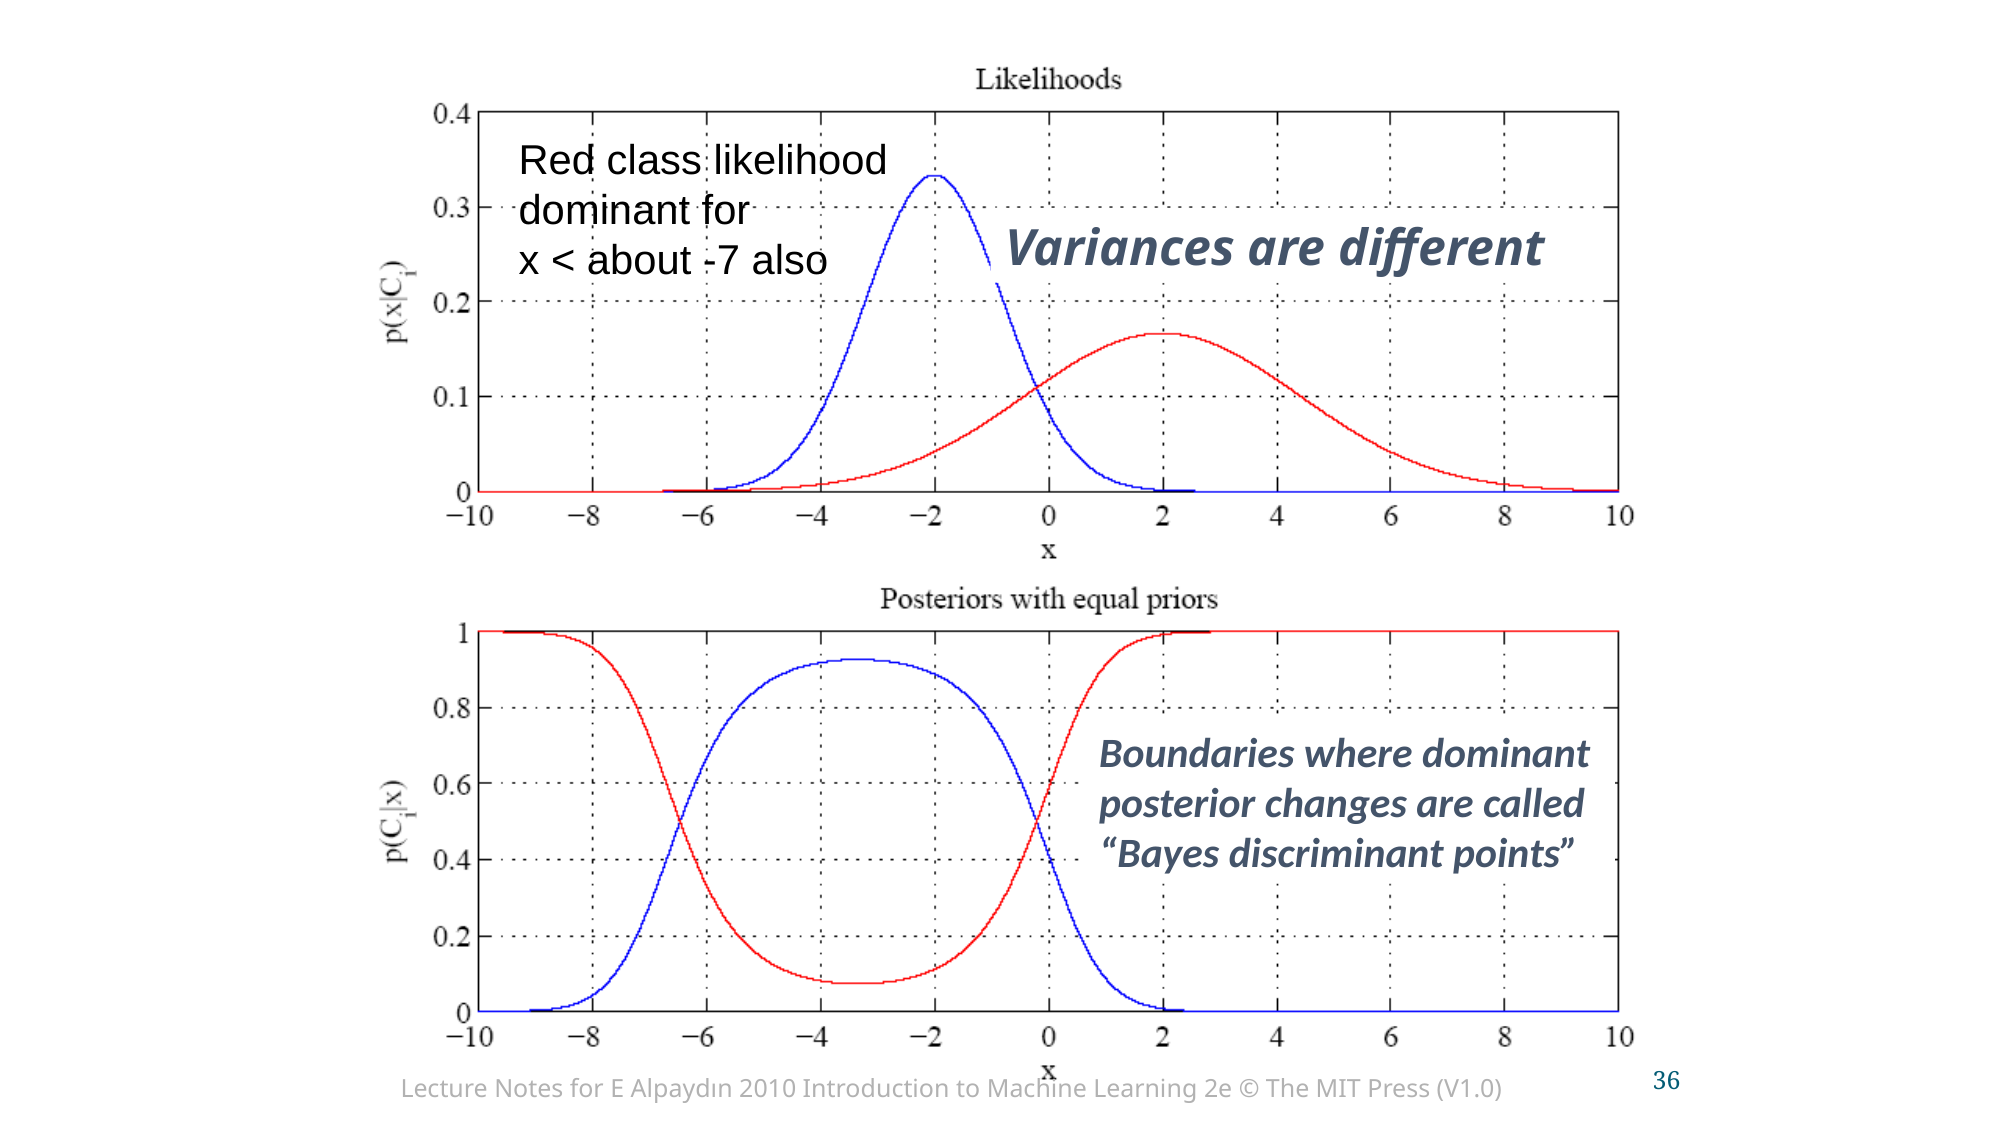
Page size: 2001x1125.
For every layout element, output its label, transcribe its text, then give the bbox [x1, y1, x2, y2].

picture [367, 58, 1646, 1086]
text_box 36 [1504, 1023, 1681, 1099]
text_box Lecture Notes for E Alpaydın 2010 Introduction to Machine Learning 2e © The MIT Press (V1.0) [343, 1042, 1504, 1103]
